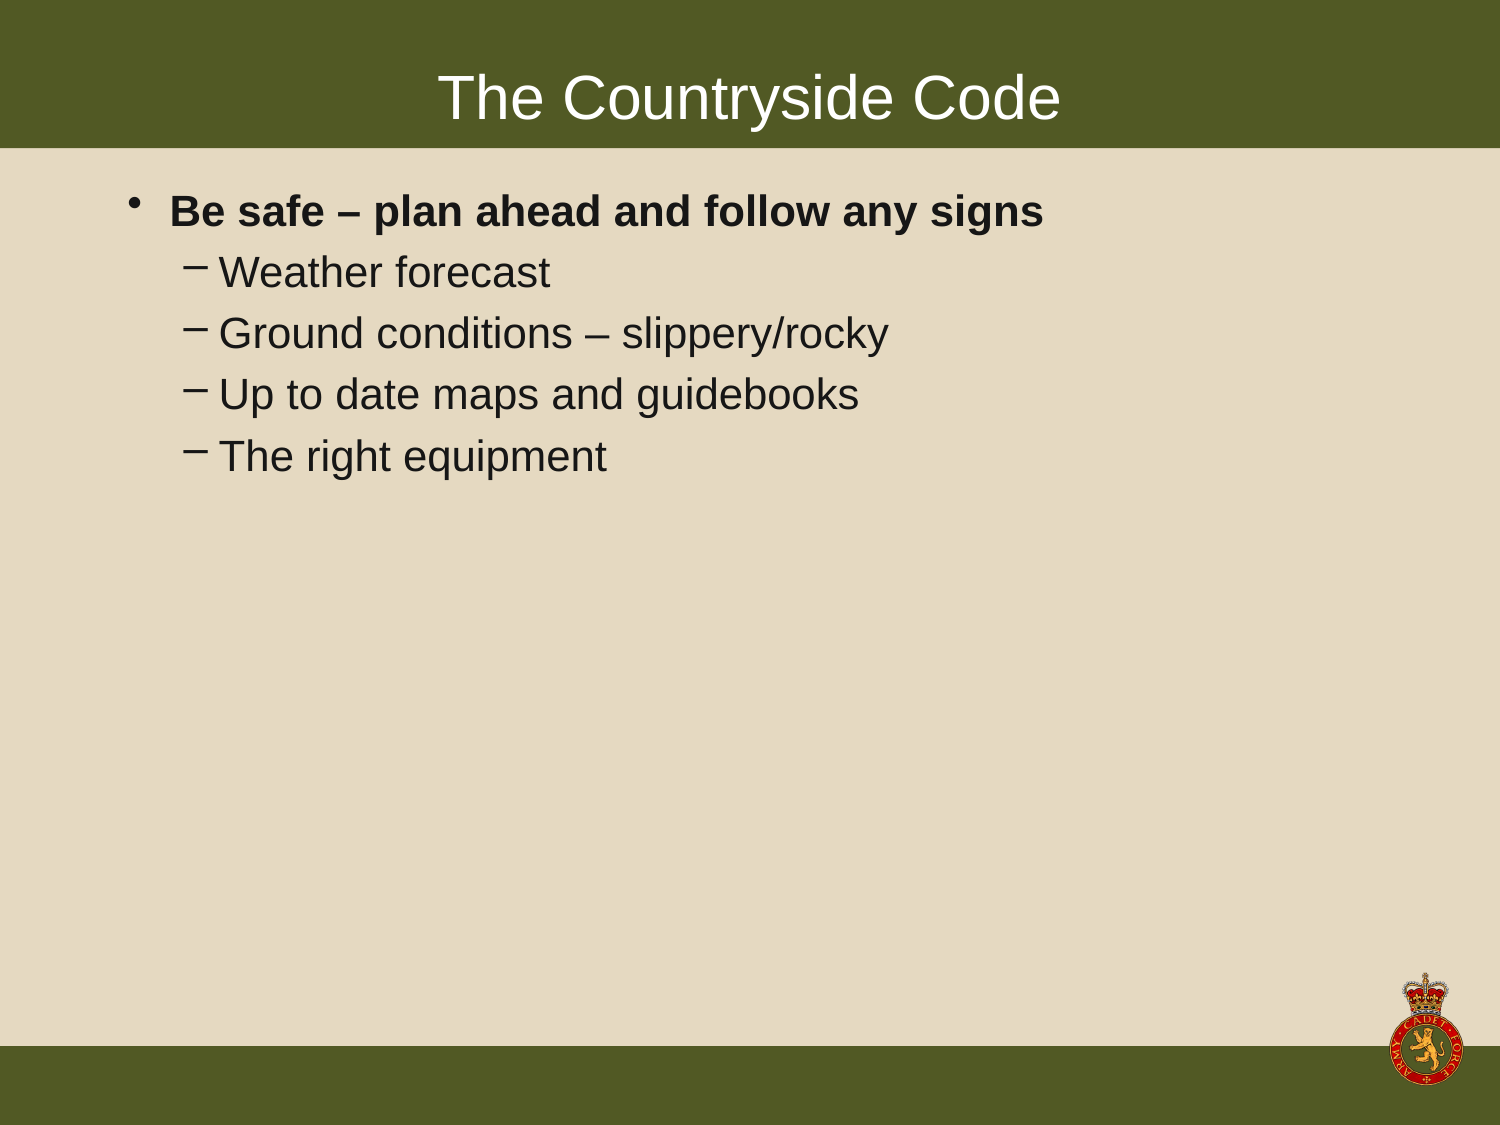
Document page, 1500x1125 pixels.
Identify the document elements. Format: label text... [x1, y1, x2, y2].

title The Countryside Code [111, 40, 1388, 148]
list Be safe – plan ahead and follow any signs Weather forecast Ground conditions – slippery/rocky Up to date maps and guidebooks The right equipment [111, 174, 1388, 1001]
picture [1383, 967, 1470, 1092]
